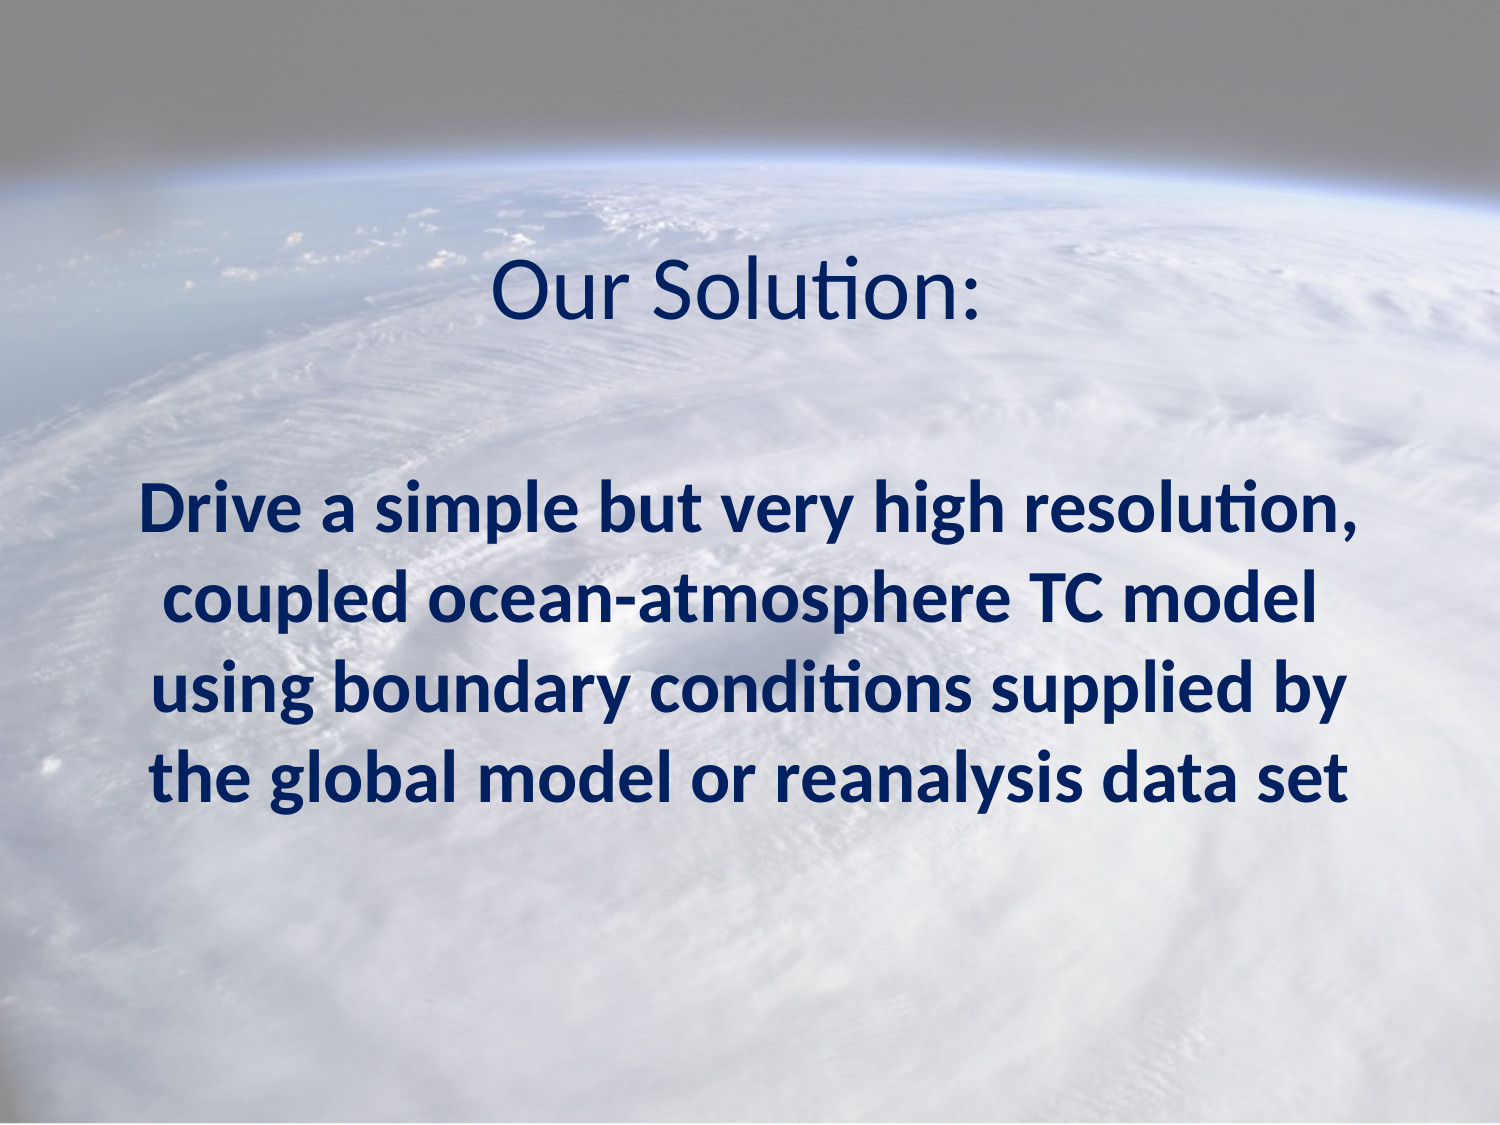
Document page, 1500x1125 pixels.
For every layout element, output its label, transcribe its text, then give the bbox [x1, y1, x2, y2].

picture [0, 0, 1500, 1125]
subtitle Drive a simple but very high resolution, coupled ocean-atmosphere TC model using boundary conditions supplied by the global model or reanalysis data set [75, 450, 1425, 825]
title Our Solution: [99, 162, 1375, 404]
